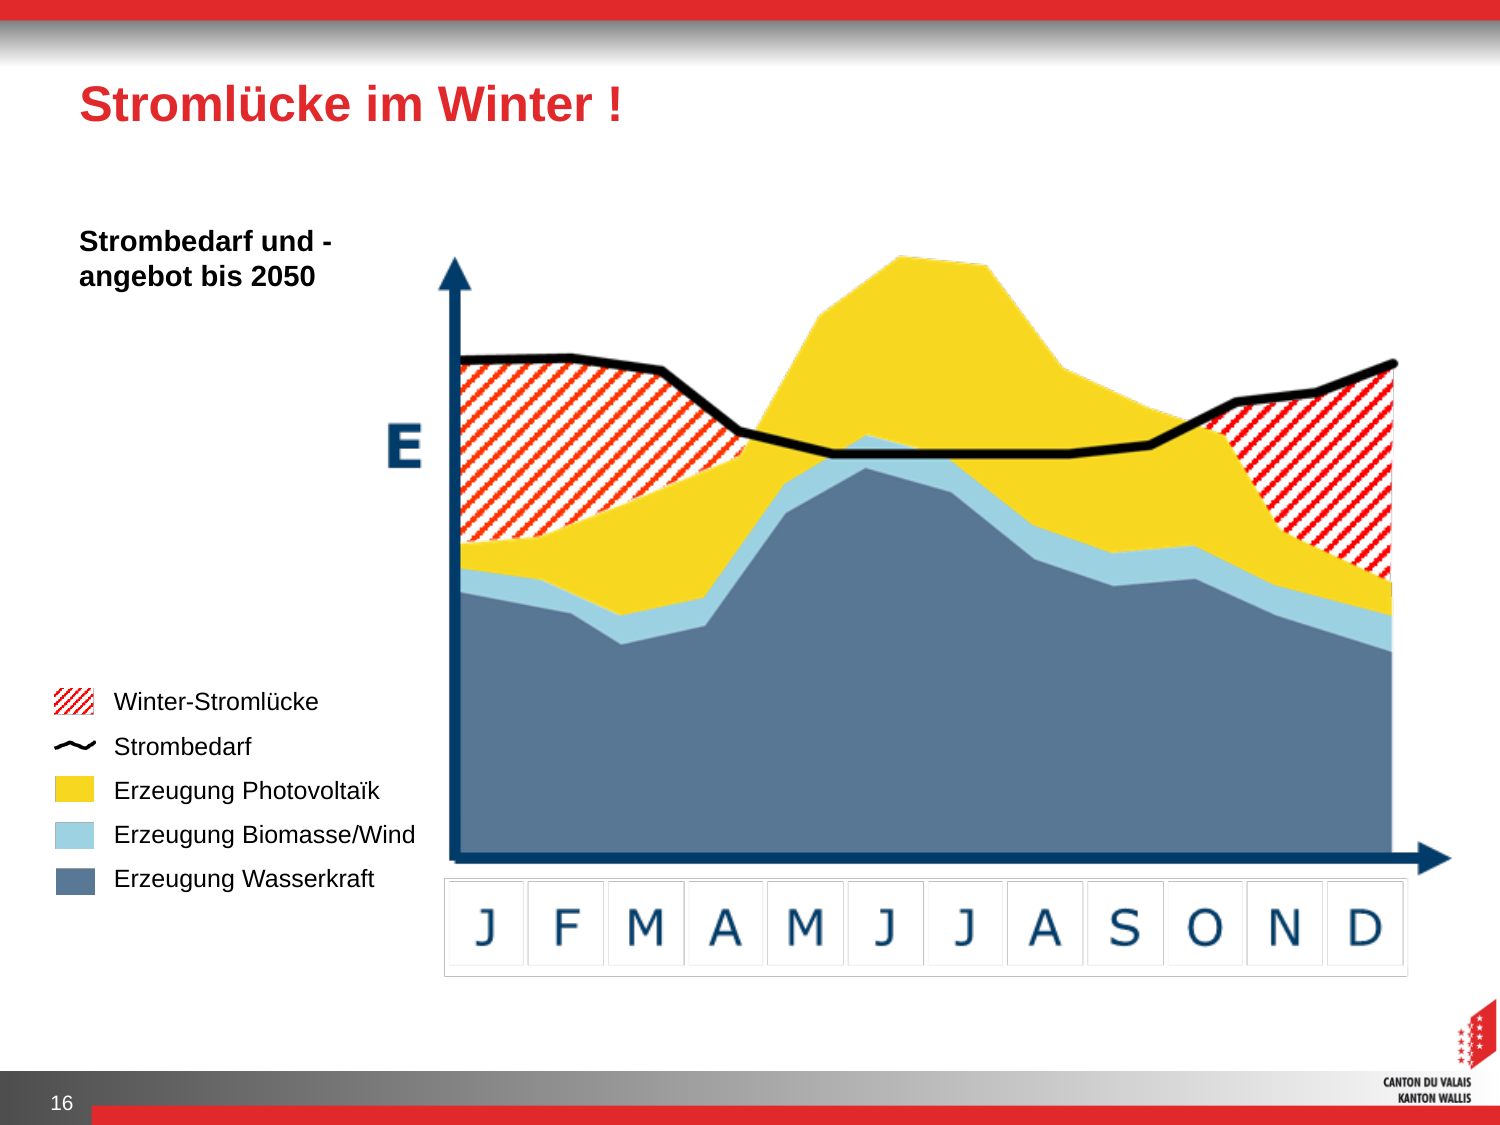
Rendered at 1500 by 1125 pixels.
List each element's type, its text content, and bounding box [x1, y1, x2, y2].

title Stromlücke im Winter ! [64, 63, 1449, 200]
table_cell Erzeugung Wasserkraft [99, 858, 340, 902]
text_box Strombedarf und -angebot bis 2050 [64, 215, 386, 270]
picture [1382, 997, 1498, 1105]
table_cell Strombedarf [101, 725, 340, 769]
table_header Winter-Stromlücke [99, 681, 340, 725]
slide_number 16 [17, 1082, 89, 1125]
picture [52, 688, 97, 895]
table_cell Erzeugung Photovoltaïk [101, 769, 340, 813]
picture [345, 222, 1488, 988]
table_cell Erzeugung Biomasse/Wind [101, 813, 340, 858]
